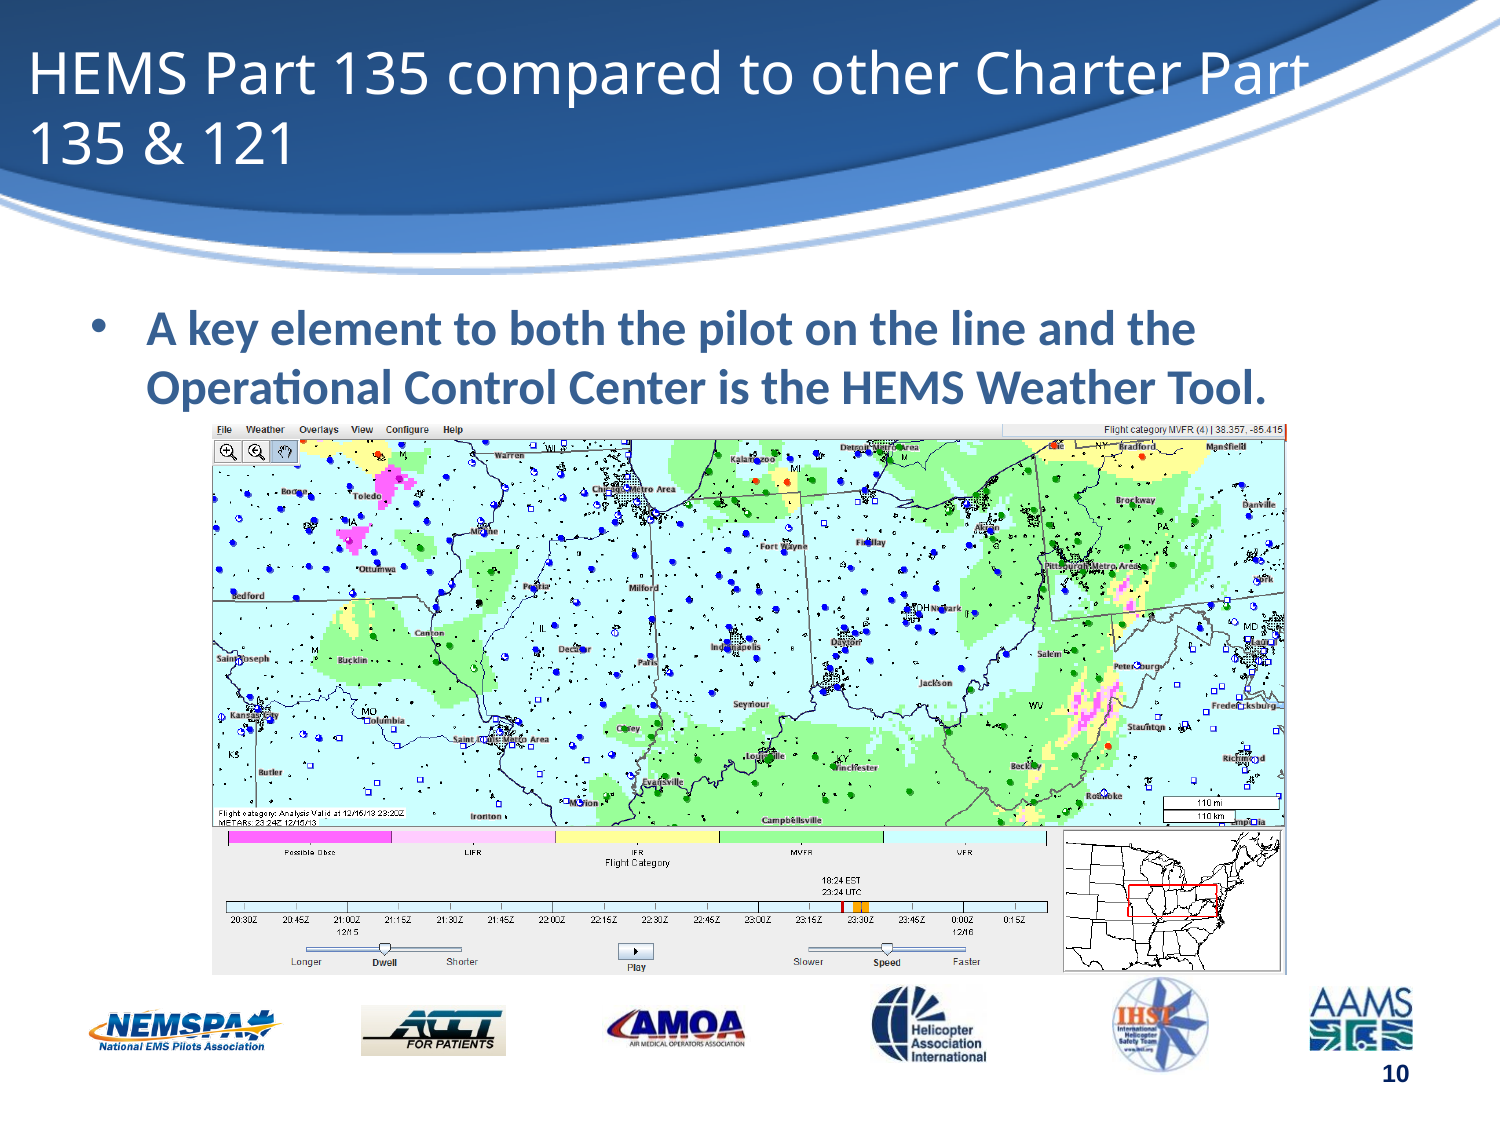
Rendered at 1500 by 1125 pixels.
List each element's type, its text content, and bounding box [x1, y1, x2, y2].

picture [87, 1008, 284, 1051]
picture [0, 0, 1500, 275]
picture [212, 424, 1287, 1042]
picture [361, 1005, 506, 1056]
picture [870, 984, 987, 1063]
list A key element to both the pilot on the line and the Operational Control Center is the HEMS Weather Tool. [75, 287, 1425, 962]
picture [1309, 986, 1413, 1042]
picture [602, 1005, 751, 1048]
slide_number 10 [1074, 1042, 1425, 1103]
title HEMS Part 135 compared to other Charter Part 135 & 121 [12, 12, 1363, 200]
